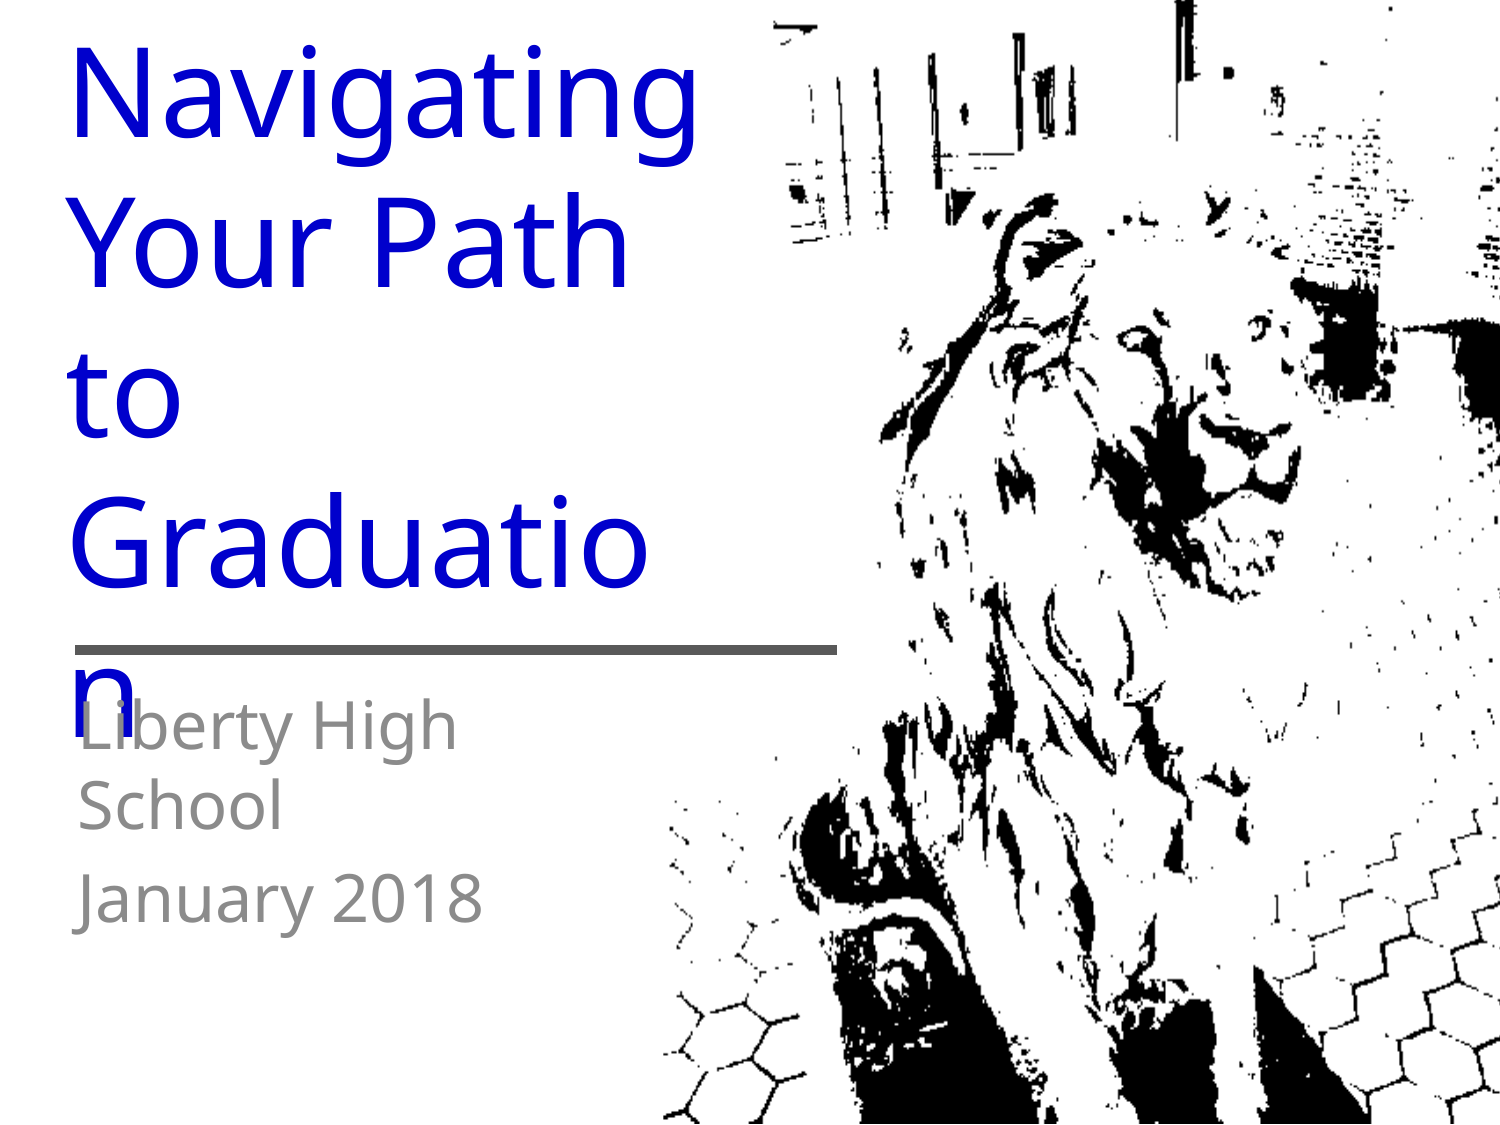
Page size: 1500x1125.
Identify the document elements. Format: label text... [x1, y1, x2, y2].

picture [663, 0, 1500, 1124]
title Navigating Your Path to Graduation [50, 137, 658, 638]
subtitle Liberty High School January 2018 [62, 675, 638, 900]
